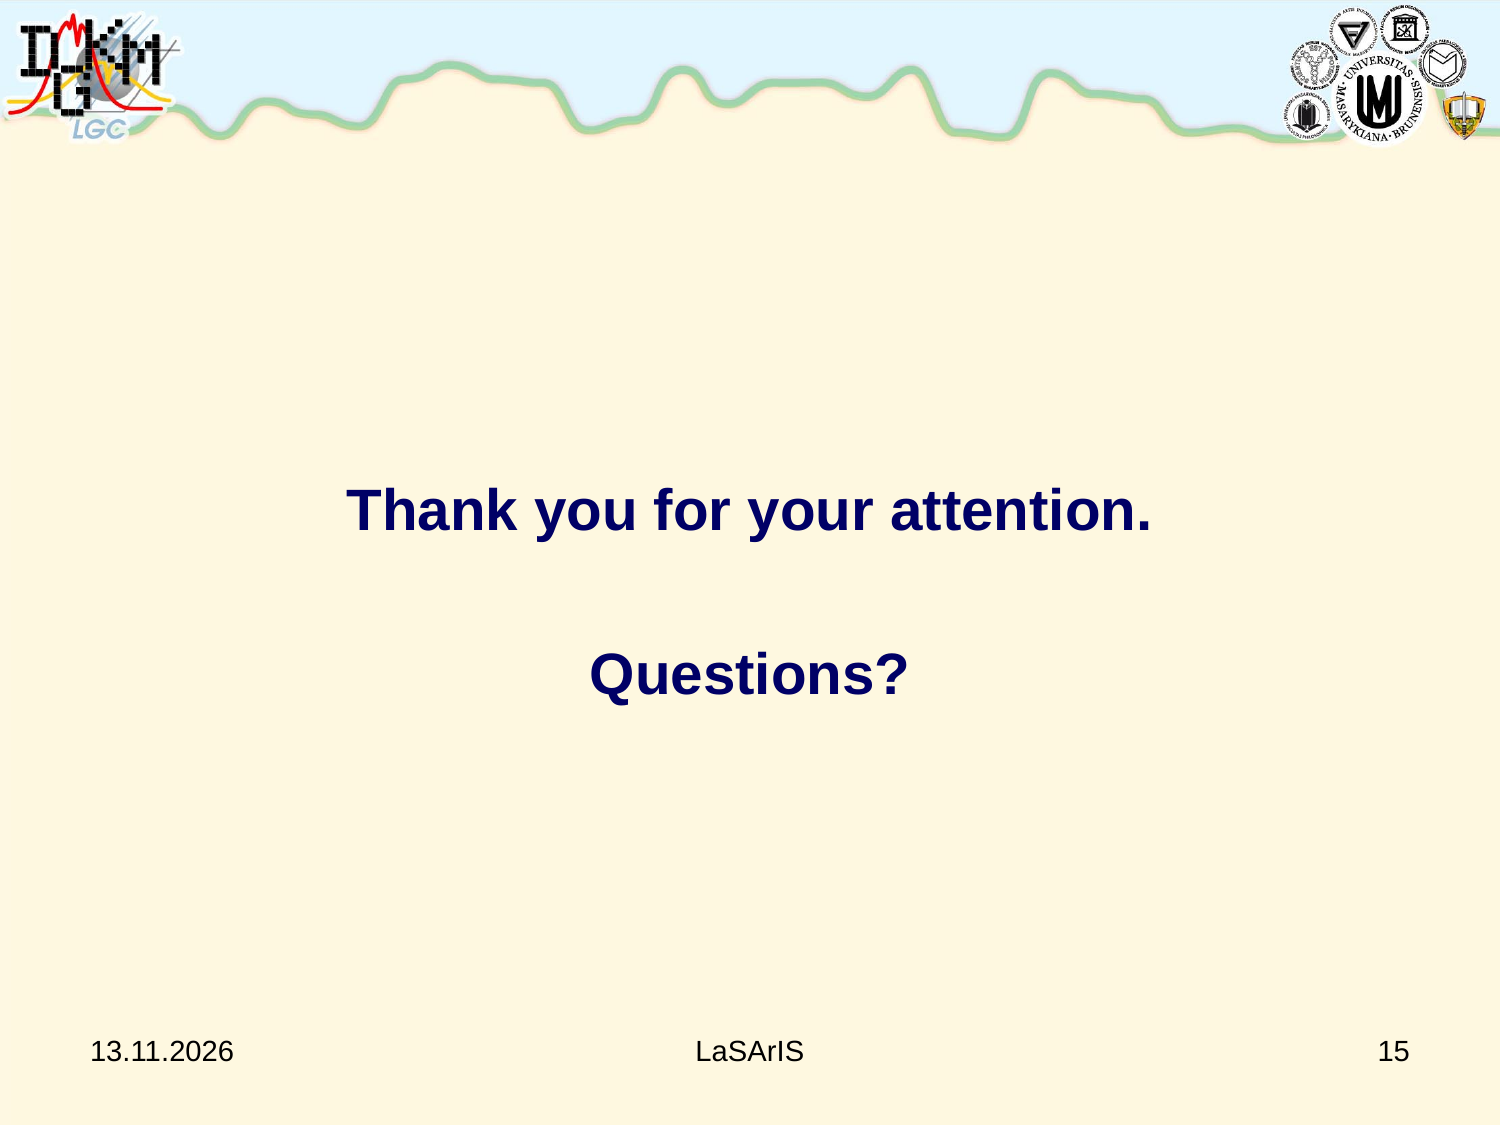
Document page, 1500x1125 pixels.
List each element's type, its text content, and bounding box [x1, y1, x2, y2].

footer LaSArIS [512, 1024, 988, 1103]
slide_number 15 [1074, 1024, 1426, 1103]
picture [0, 0, 1500, 1125]
list Thank you for your attention. Questions? [74, 219, 1426, 963]
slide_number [74, 1024, 426, 1103]
